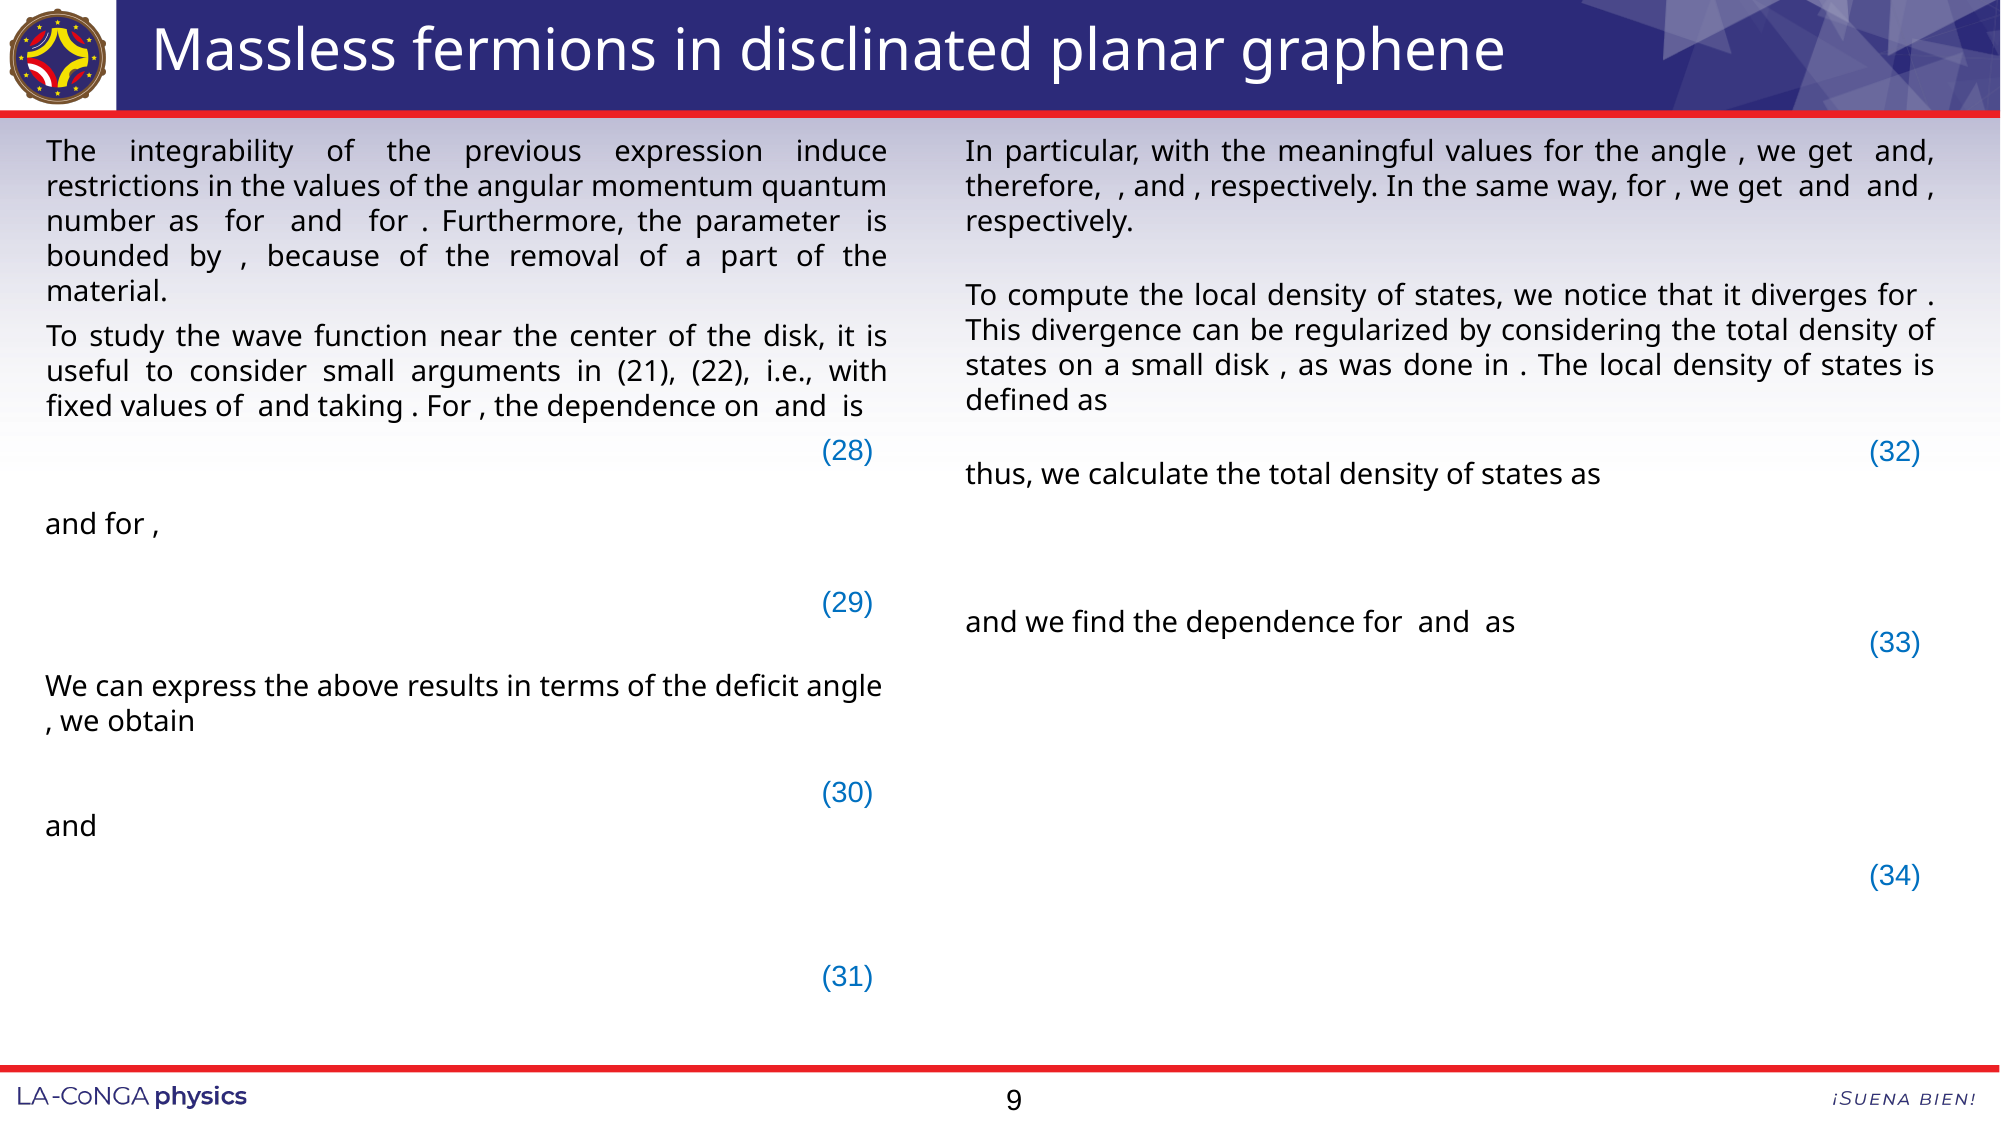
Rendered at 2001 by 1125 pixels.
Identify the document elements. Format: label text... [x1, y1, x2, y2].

text_box (34) [1854, 848, 1951, 899]
picture [1829, 1089, 1980, 1109]
picture [15, 1082, 247, 1111]
title Massless fermions in disclinated planar graphene [136, 12, 1862, 101]
text_box (32) [1854, 425, 1951, 475]
text_box (28) [806, 423, 904, 474]
picture [0, 118, 2001, 498]
text_box (30) [806, 765, 904, 816]
picture [8, 7, 107, 106]
text_box (33) [1854, 615, 1951, 666]
text_box 9 [950, 1073, 1078, 1124]
picture [1535, 0, 2001, 110]
text_box (31) [806, 950, 904, 1000]
text_box (29) [806, 576, 904, 627]
